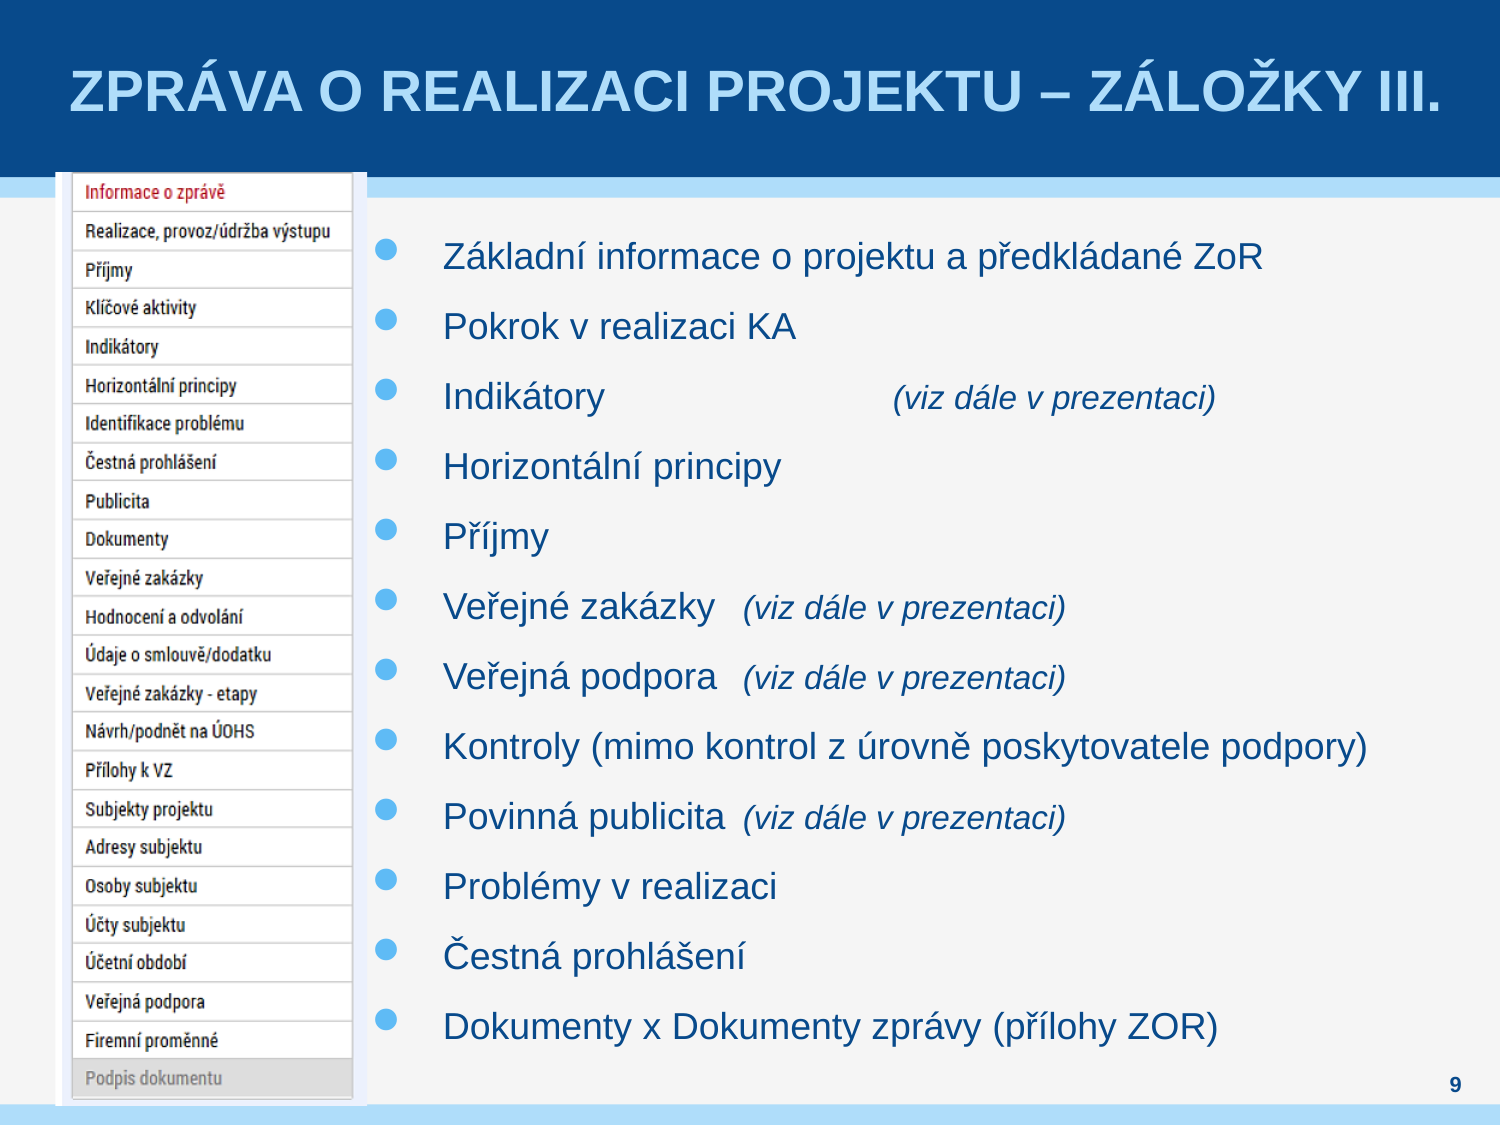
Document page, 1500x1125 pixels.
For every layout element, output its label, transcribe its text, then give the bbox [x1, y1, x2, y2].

slide_number 9 [1417, 1068, 1495, 1099]
title Zpráva o realizaci projektu – ZÁLOŽKY III. [59, 0, 1471, 178]
list Základní informace o projektu a předkládané ZoR Pokrok v realizaci KA Indikátory (viz dále v prezentaci) Horizontální principy Příjmy Veřejné zakázky (viz dále v prezentaci) Veřejná podpora (viz dále v prezentaci) Kontroly (mimo kontrol z úrovně poskytovatele podpory) Povinná publicita (viz dále v prezentaci) Problémy v realizaci Čestná prohlášení Dokumenty x Dokumenty zprávy (přílohy ZOR) [372, 231, 1412, 1059]
picture [54, 172, 368, 1107]
